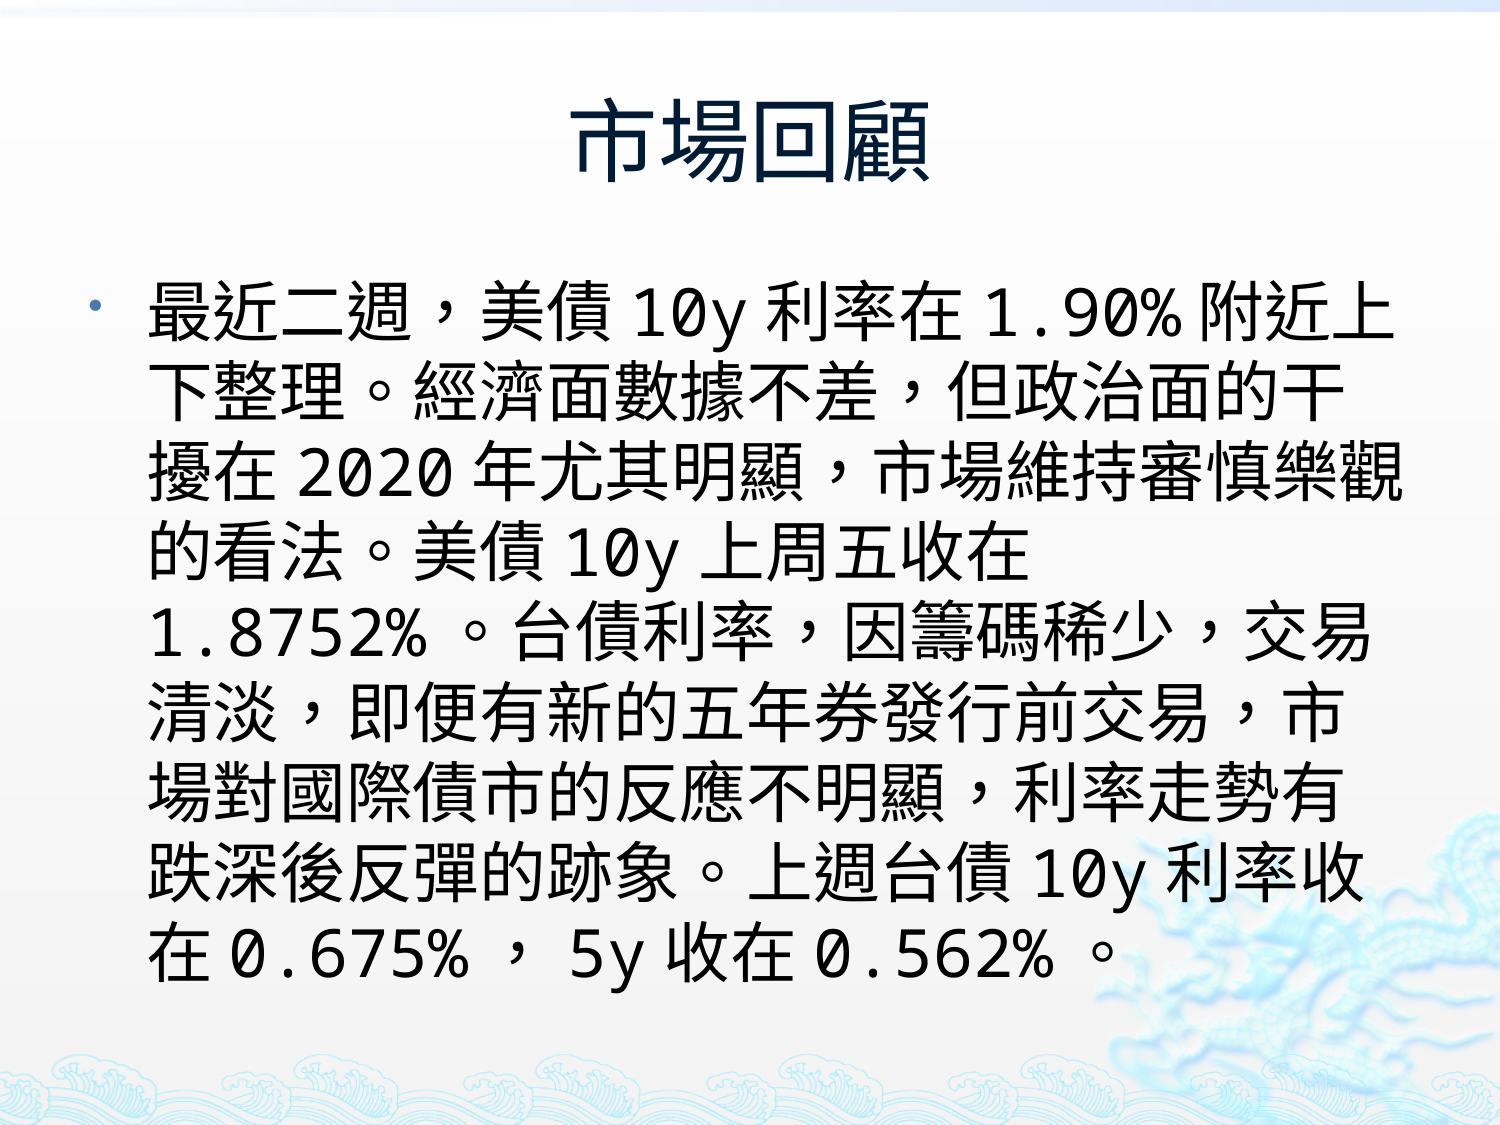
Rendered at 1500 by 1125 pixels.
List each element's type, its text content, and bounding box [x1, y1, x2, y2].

title 市場回顧 [75, 45, 1425, 233]
list 最近二週，美債10y利率在1.90%附近上下整理。經濟面數據不差，但政治面的干擾在2020年尤其明顯，市場維持審慎樂觀的看法。美債10y上周五收在1.8752%。台債利率，因籌碼稀少，交易清淡，即便有新的五年券發行前交易，市場對國際債市的反應不明顯，利率走勢有跌深後反彈的跡象。上週台債10y利率收在0.675%，5y收在0.562%。 [75, 262, 1425, 1005]
